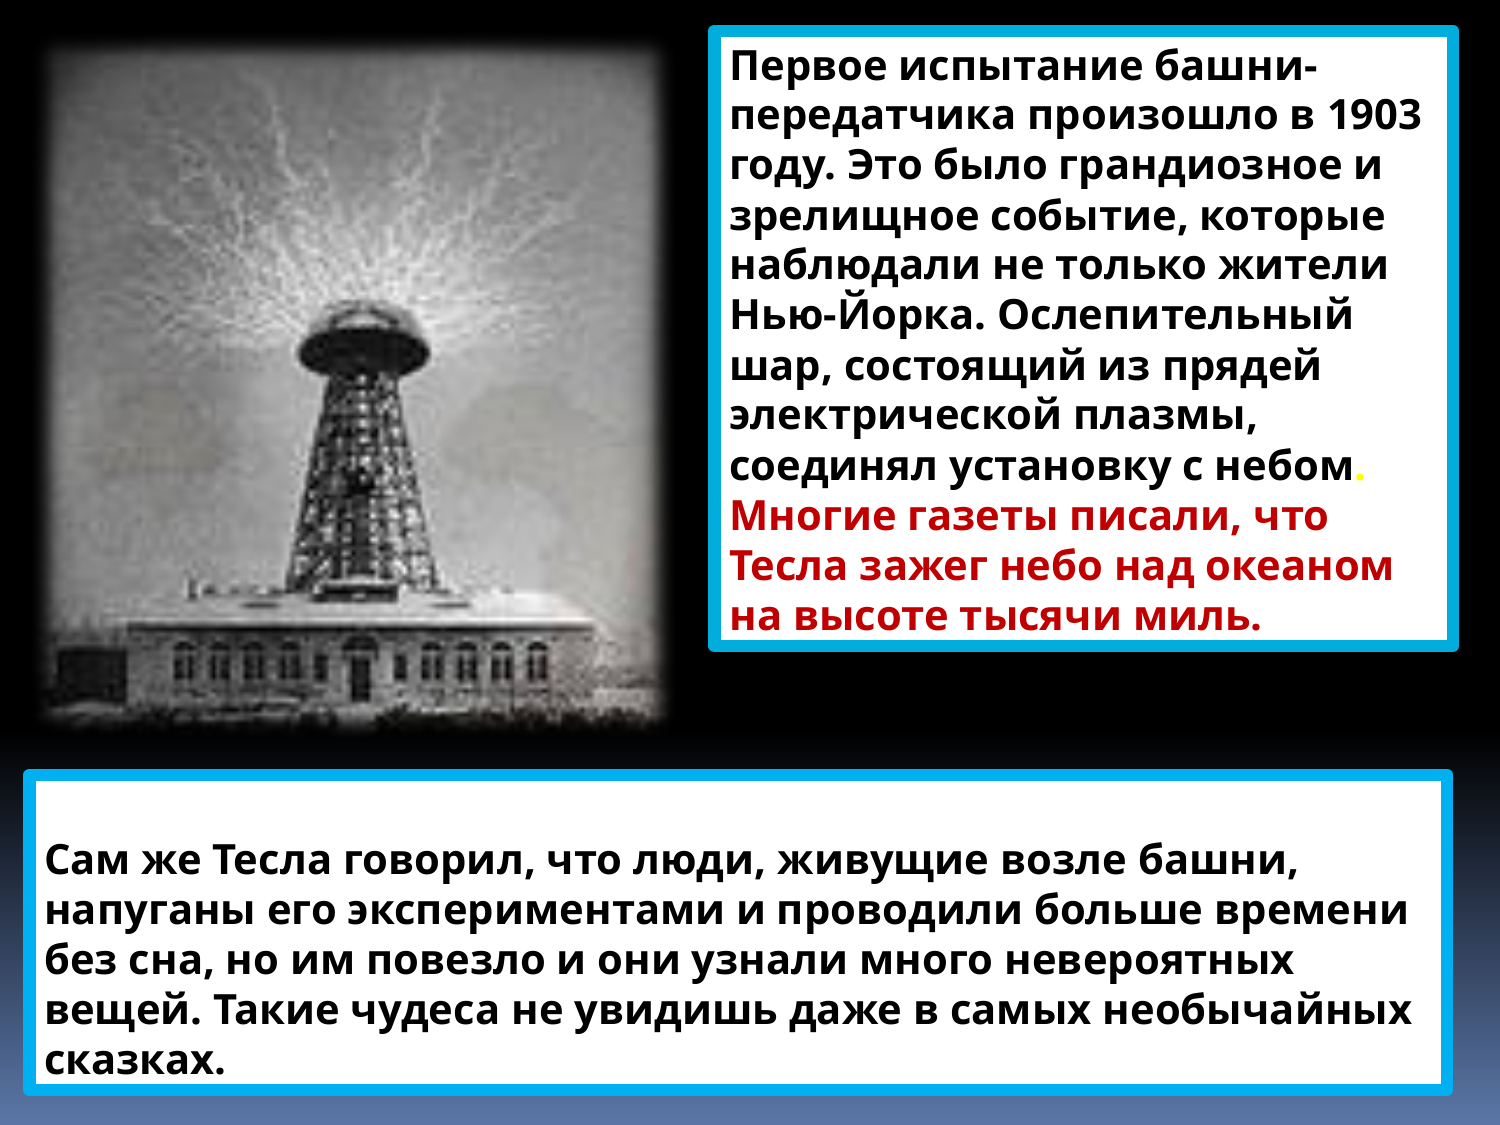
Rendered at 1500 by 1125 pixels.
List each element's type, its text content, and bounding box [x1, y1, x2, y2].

text_box Сам же Тесла говорил, что люди, живущие возле башни, напуганы его экспериментами и проводили больше времени без сна, но им повезло и они узнали много невероятных вещей. Такие чудеса не увидишь даже в самых необычайных сказках. [28, 773, 1448, 1091]
text_box Первое испытание башни-передатчика произошло в 1903 году. Это было грандиозное и зрелищное событие, которые наблюдали не только жители Нью-Йорка. Ослепительный шар, состоящий из прядей электрической плазмы, соединял установку с небом. Многие газеты писали, что Тесла зажег небо над океаном на высоте тысячи миль. [713, 29, 1454, 647]
picture [28, 30, 678, 740]
